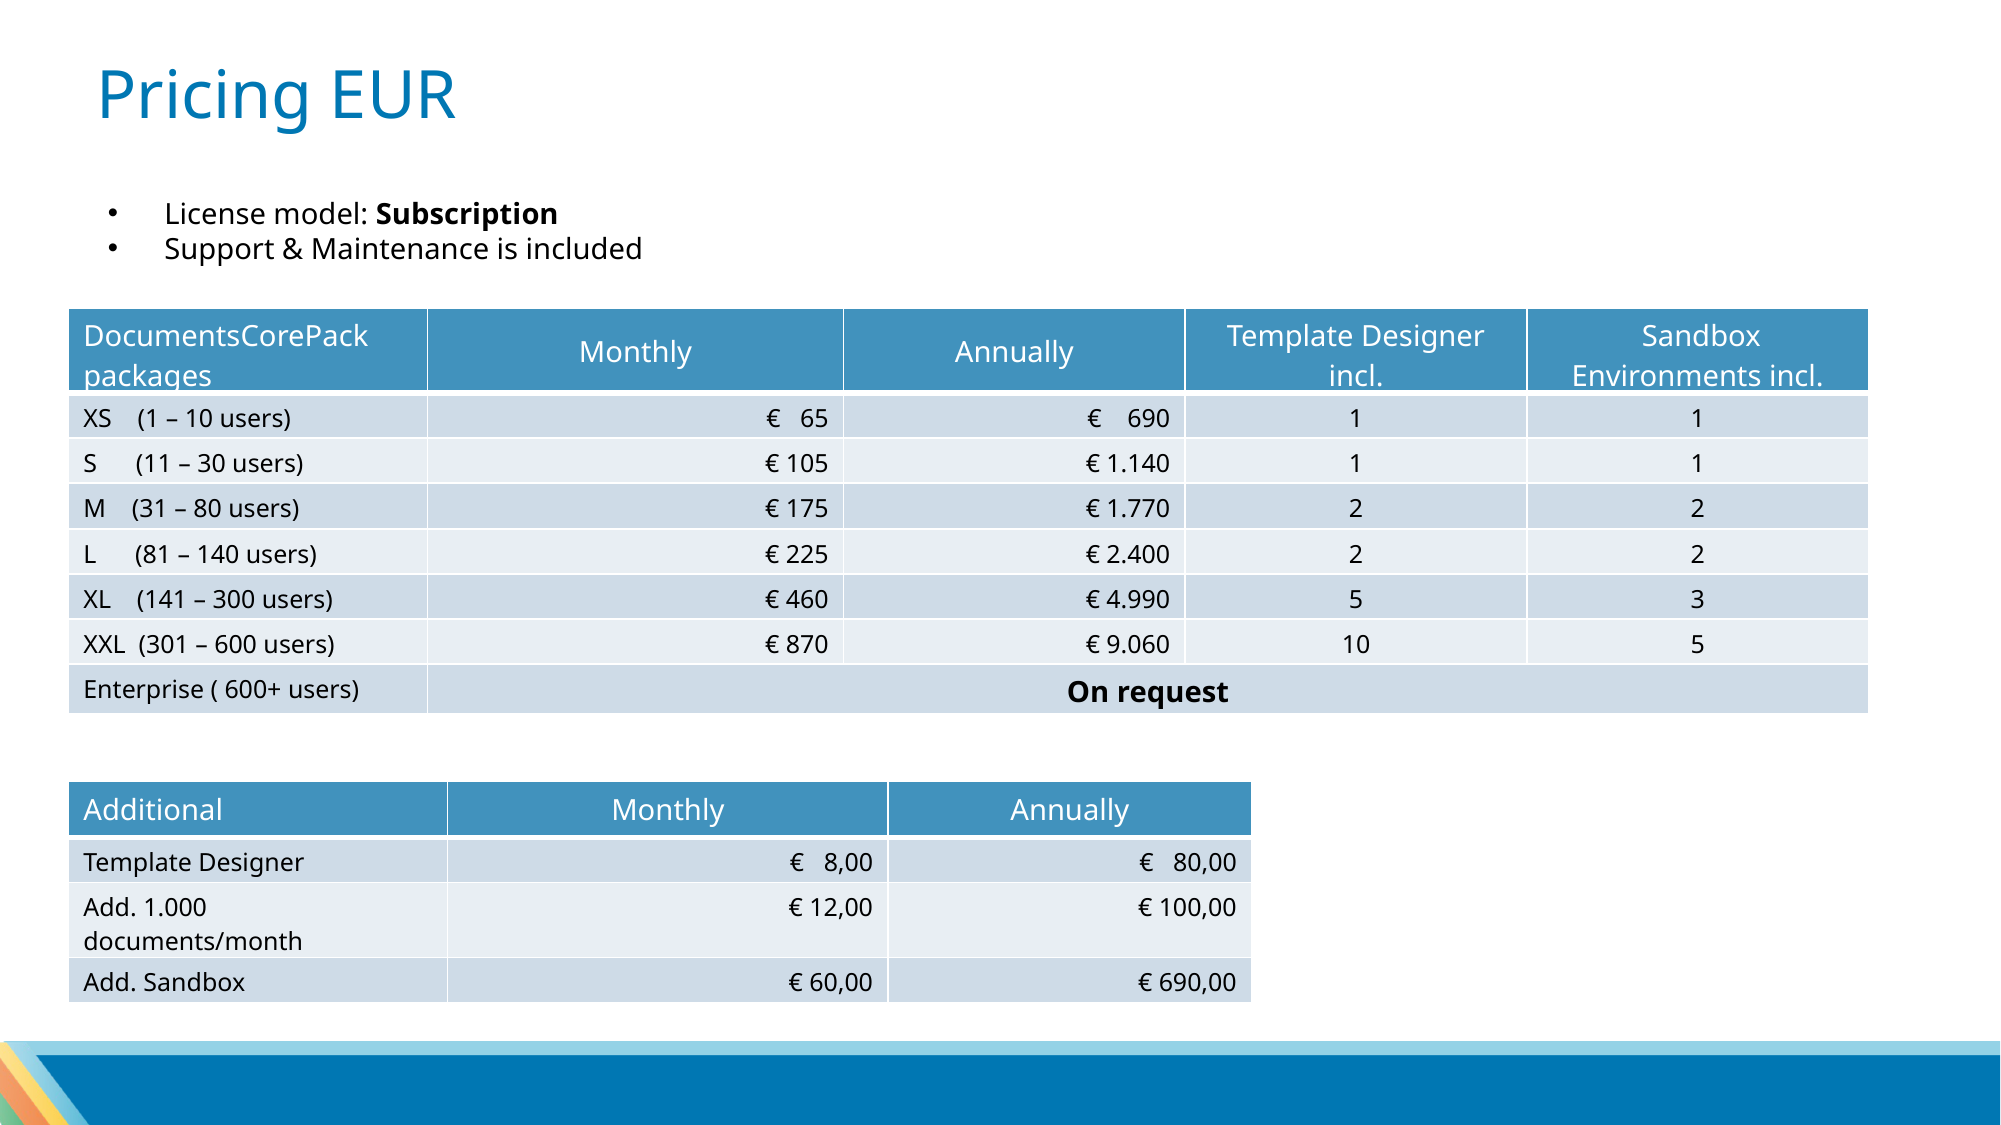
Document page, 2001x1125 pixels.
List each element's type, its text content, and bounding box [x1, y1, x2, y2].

table_header Monthly [448, 782, 887, 835]
table_cell 1 [1186, 439, 1526, 482]
table_cell 2 [1186, 530, 1526, 573]
table_cell € 870 [428, 620, 843, 663]
table_cell € 9.060 [844, 620, 1184, 663]
table_cell 10 [1186, 620, 1526, 663]
table_cell M (31 – 80 users) [69, 484, 427, 528]
picture [0, 1041, 2001, 1125]
table_header Monthly [428, 309, 843, 390]
table_cell XS (1 – 10 users) [69, 396, 427, 437]
table_cell € 175 [428, 484, 843, 528]
text_box License model: Subscription Support & Maintenance is included [93, 145, 1273, 273]
table_cell 2 [1528, 484, 1868, 528]
table_header Additional [69, 782, 447, 835]
table_cell L (81 – 140 users) [69, 530, 427, 573]
table_cell € 4.990 [844, 575, 1184, 618]
table_cell On request [428, 665, 1868, 713]
table_header Annually [844, 309, 1184, 390]
table_cell Template Designer [69, 840, 447, 882]
table_cell 5 [1186, 575, 1526, 618]
list Pricing EUR [81, 53, 1919, 144]
table_cell € 105 [428, 439, 843, 482]
table_cell € 65 [428, 396, 843, 437]
table_cell XXL (301 – 600 users) [69, 620, 427, 663]
table_cell € 690 [844, 396, 1184, 437]
table_cell 1 [1186, 396, 1526, 437]
table_header Template Designer incl. [1186, 309, 1526, 390]
table_cell Enterprise ( 600+ users) [69, 665, 427, 713]
table_cell € 12,00 [448, 883, 887, 957]
table_cell € 8,00 [448, 840, 887, 882]
table_header DocumentsCorePack packages [69, 309, 427, 390]
table_cell € 460 [428, 575, 843, 618]
table_cell € 690,00 [889, 958, 1251, 1002]
table_cell 3 [1528, 575, 1868, 618]
table_cell € 60,00 [448, 958, 887, 1002]
table_cell € 1.770 [844, 484, 1184, 528]
table_cell € 2.400 [844, 530, 1184, 573]
table_cell Add. 1.000 documents/month [69, 883, 447, 957]
table_header Sandbox Environments incl. [1528, 309, 1868, 390]
table_cell € 225 [428, 530, 843, 573]
table_cell Add. Sandbox [69, 958, 447, 1002]
table_cell 1 [1528, 396, 1868, 437]
table_cell XL (141 – 300 users) [69, 575, 427, 618]
table_cell € 100,00 [889, 883, 1251, 957]
table_cell 2 [1186, 484, 1526, 528]
table_cell 2 [1528, 530, 1868, 573]
table_cell € 1.140 [844, 439, 1184, 482]
table_cell S (11 – 30 users) [69, 439, 427, 482]
table_cell 5 [1528, 620, 1868, 663]
table_cell € 80,00 [889, 840, 1251, 882]
table_header Annually [889, 782, 1251, 835]
table_cell 1 [1528, 439, 1868, 482]
